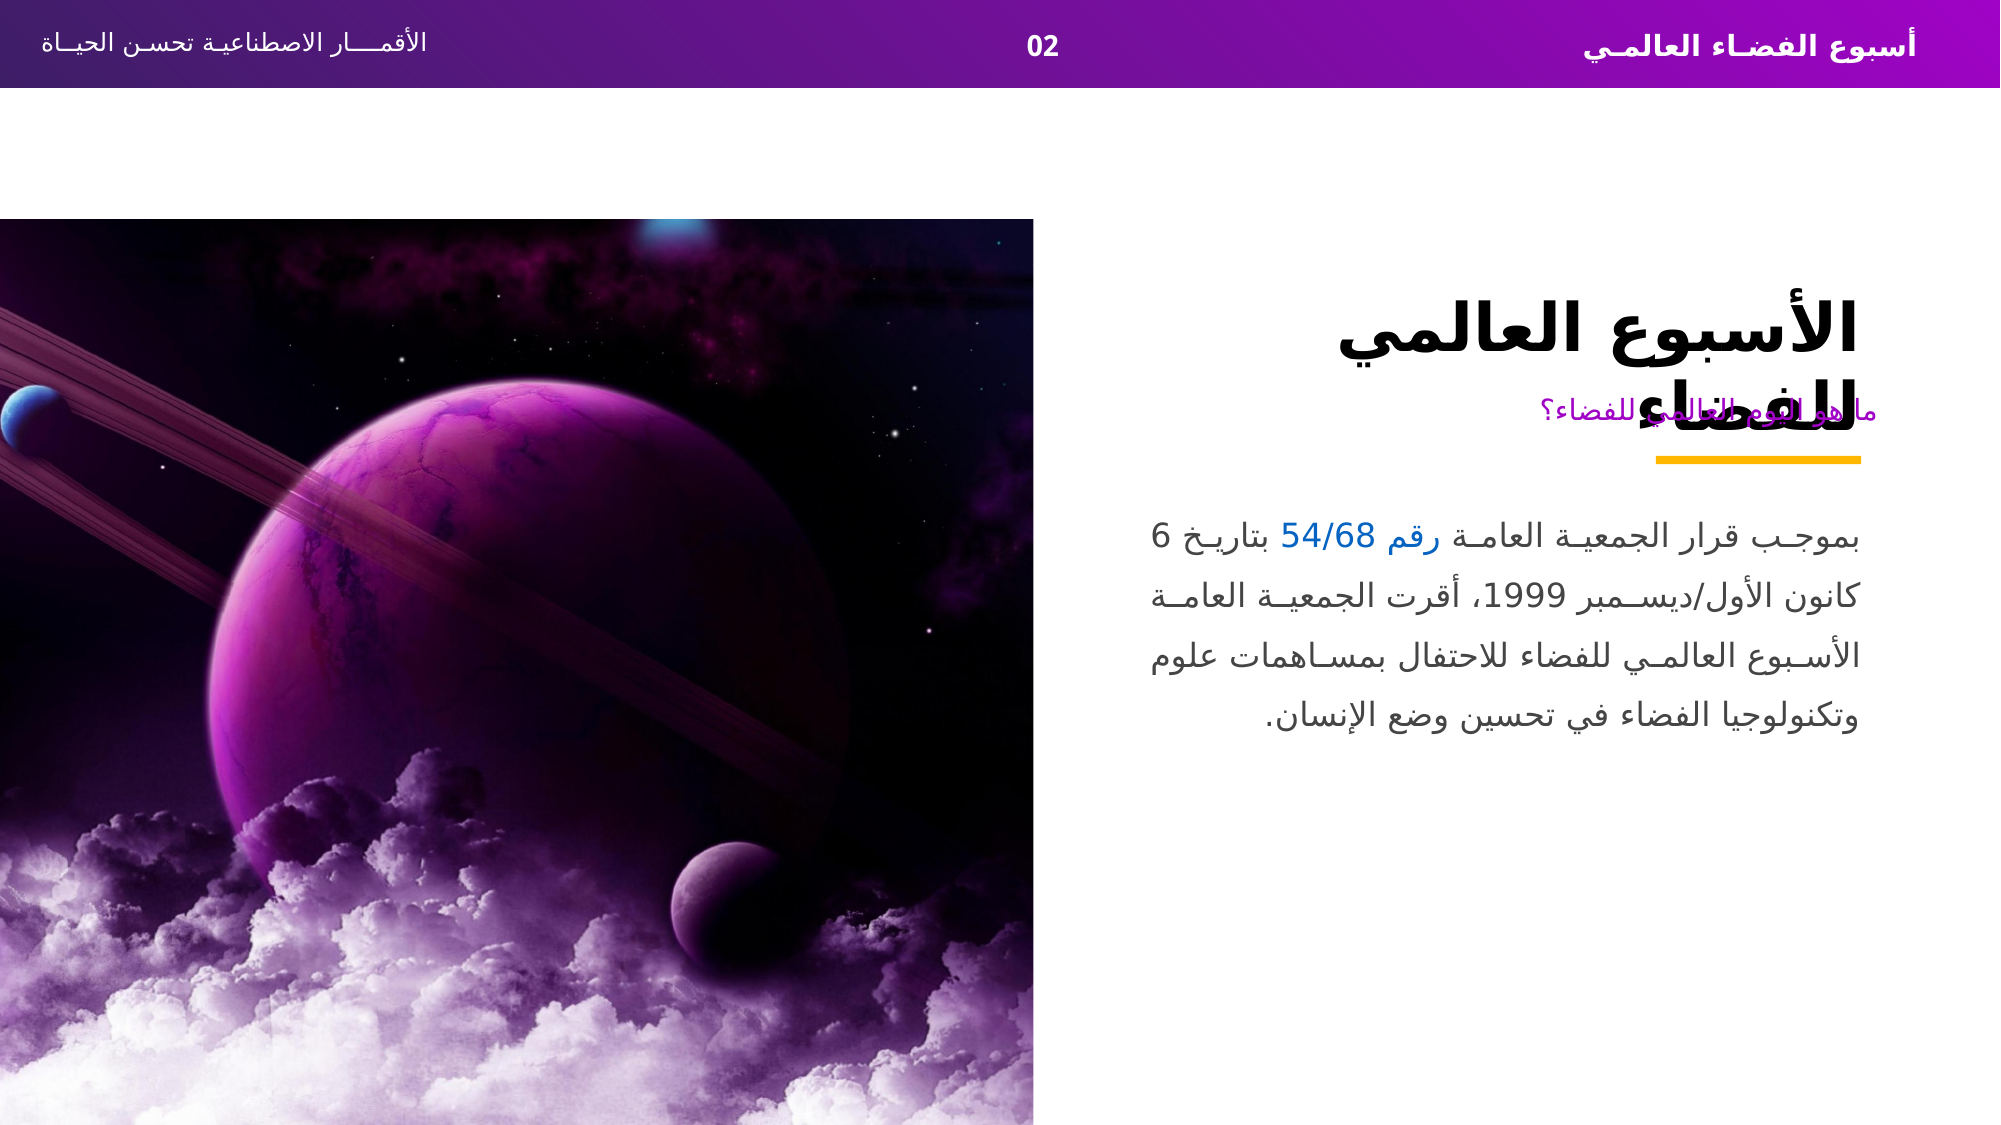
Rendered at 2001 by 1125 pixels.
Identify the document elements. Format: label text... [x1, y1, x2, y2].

text_box 02 [885, 20, 1200, 70]
text_box أسبوع الفضـاء العالمـي [1553, 20, 1933, 70]
text_box [1655, 455, 1862, 465]
text_box ما هو اليوم العالمي للفضاء؟ [1524, 383, 1894, 434]
text_box بموجب قرار الجمعية العامة رقم 54/68 بتاريخ 6 كانون الأول/ديسمبر 1999، أقرت الجمعية العامة الأسبوع العالمي للفضاء للاحتفال بمساهمات علوم وتكنولوجيا الفضاء في تحسين وضع الإنسان. [1135, 486, 1876, 741]
picture [0, 219, 1034, 1125]
text_box الأقمــــار الاصطناعيـة تحسـن الحيــاة [26, 19, 443, 65]
text_box الأسبوع العالمي للفضاء [1135, 276, 1876, 452]
